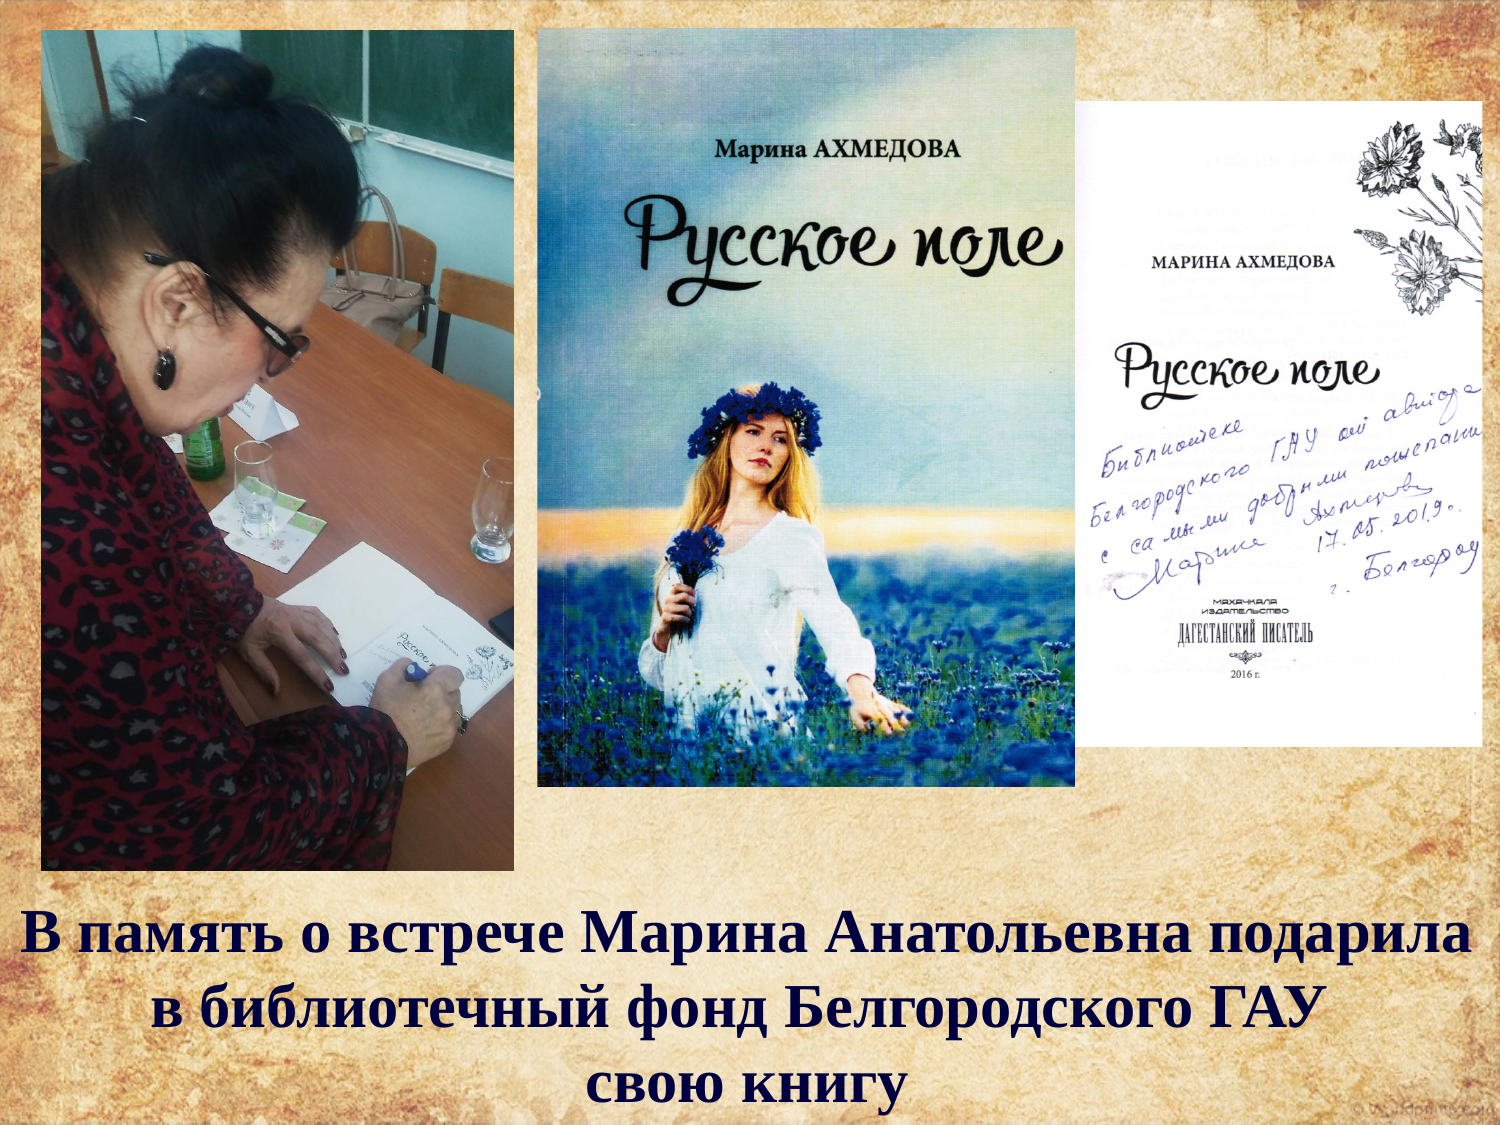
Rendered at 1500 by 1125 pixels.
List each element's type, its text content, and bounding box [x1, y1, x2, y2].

picture [41, 30, 514, 872]
picture [537, 27, 1483, 788]
text_box В память о встрече Марина Анатольевна подарила в библиотечный фонд Белгородского ГАУ свою книгу [0, 882, 1498, 1123]
